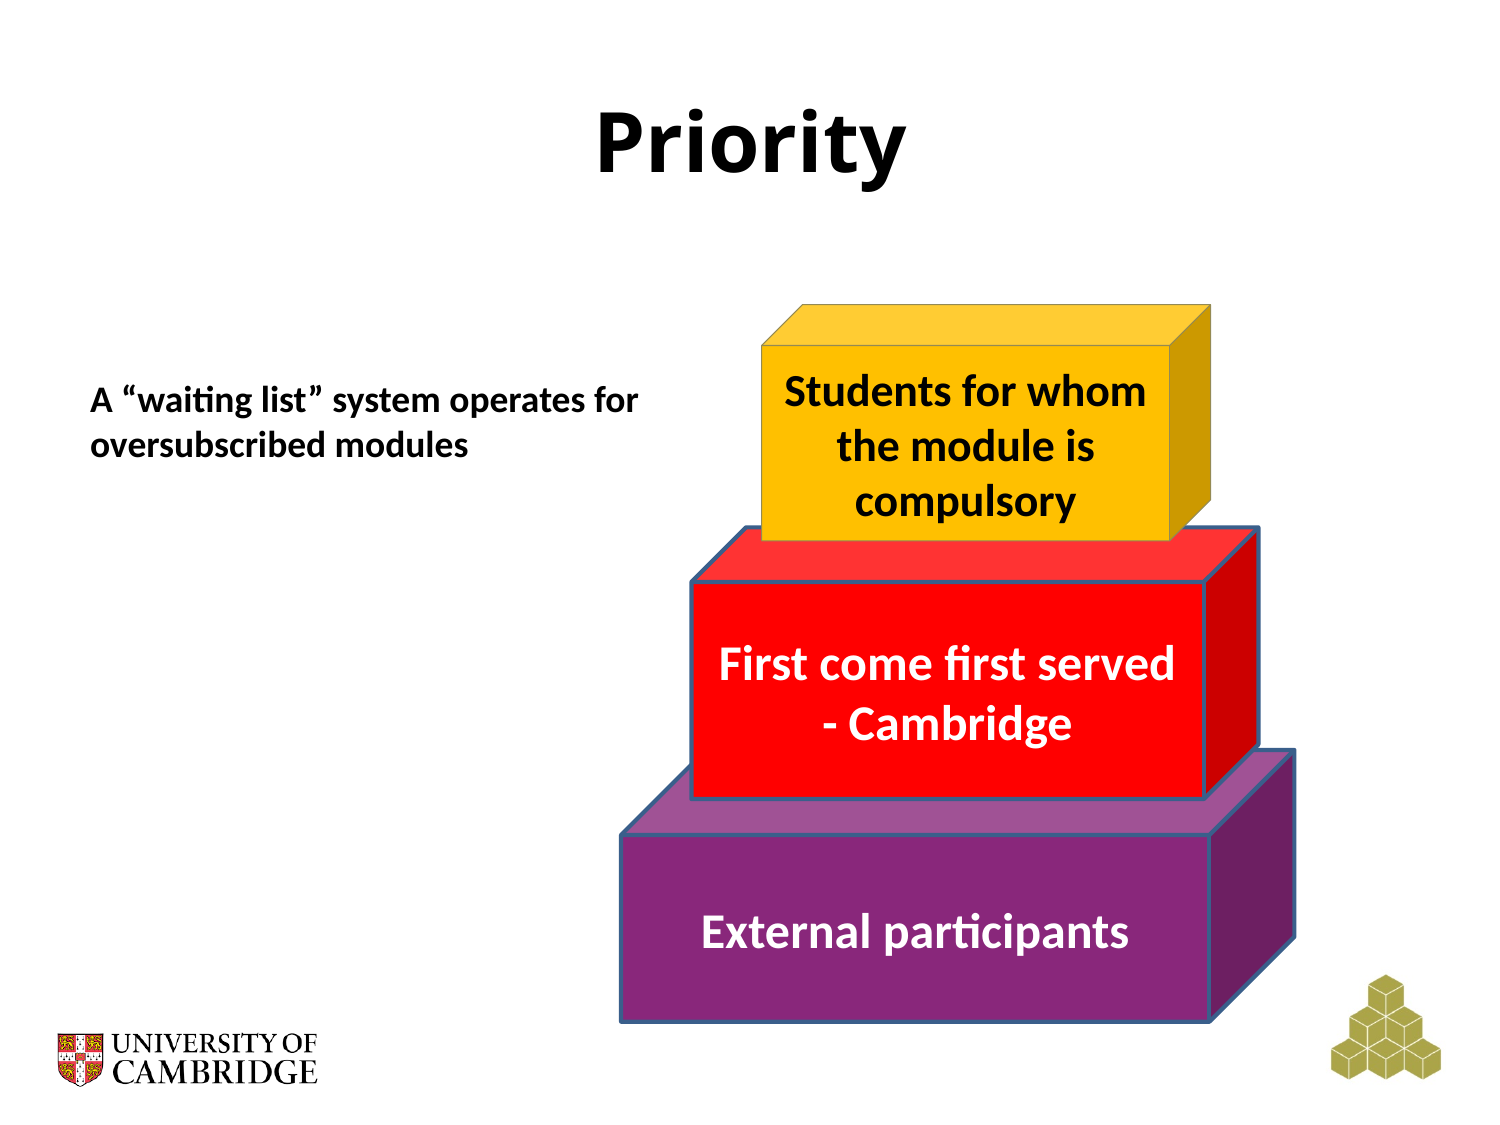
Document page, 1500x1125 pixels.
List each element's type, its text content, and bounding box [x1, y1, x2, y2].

text_box External participants [618, 976, 1259, 1024]
picture [1260, 942, 1500, 1125]
text_box Students for whom the module is compulsory [759, 302, 1213, 543]
picture [51, 1002, 323, 1116]
text_box First come first served - Cambridge [689, 525, 1261, 802]
list A “waiting list” system operates for oversubscribed modules [75, 262, 1425, 976]
title Priority [75, 45, 1425, 233]
